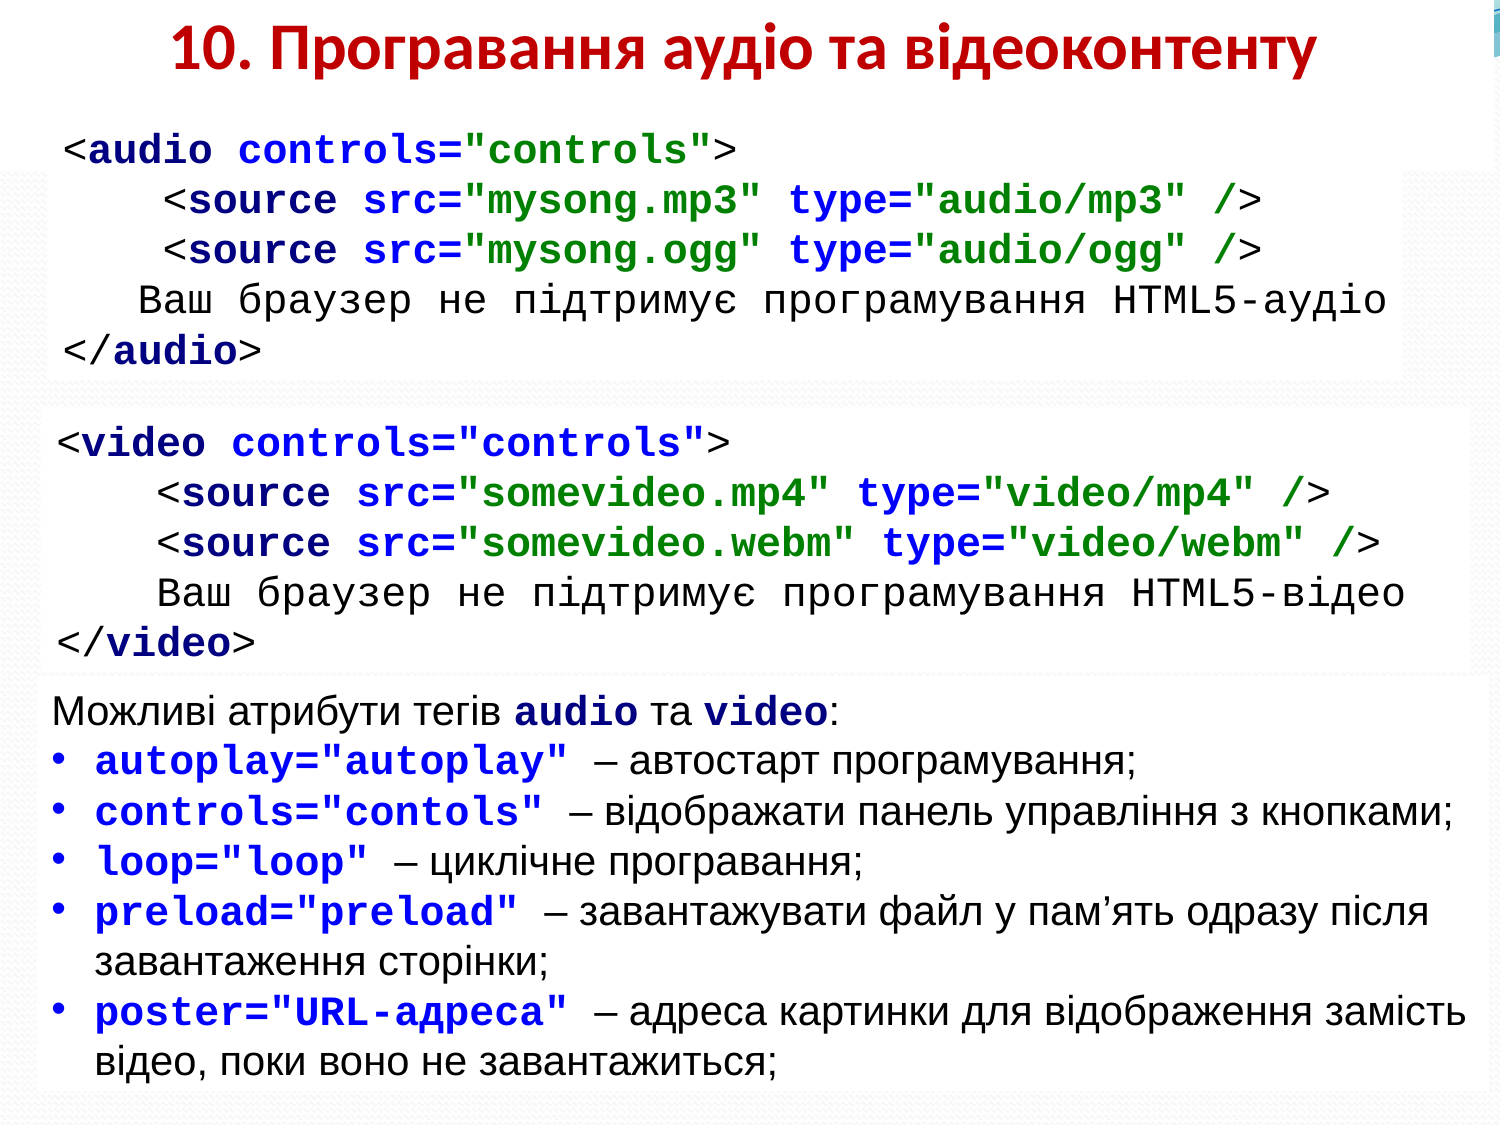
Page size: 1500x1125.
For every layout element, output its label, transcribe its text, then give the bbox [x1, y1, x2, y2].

text_box <audio controls="controls"> <source src="mysong.mp3" type="audio/mp3" /> <source src="mysong.ogg" type="audio/ogg" /> Ваш браузер не підтримує програмування HTML5-аудіо </audio> [47, 114, 1403, 380]
text_box 10. Програвання аудіо та відеоконтенту [0, 0, 1494, 171]
text_box <video controls="controls"> <source src="somevideo.mp4" type="video/mp4" /> <source src="somevideo.webm" type="video/webm" /> Ваш браузер не підтримує програмування HTML5-відео </video> [41, 407, 1471, 673]
text_box Можливі атрибути тегів audio та video: autoplay="autoplay" – автостарт програмування; controls="contols" – відображати панель управління з кнопками; loop="loop" – циклічне програвання; preload="preload" – завантажувати файл у пам’ять одразу після завантаження сторінки; poster="URL-адреса" – адреса картинки для відображення замість відео, поки воно не завантажиться; [36, 675, 1490, 1091]
